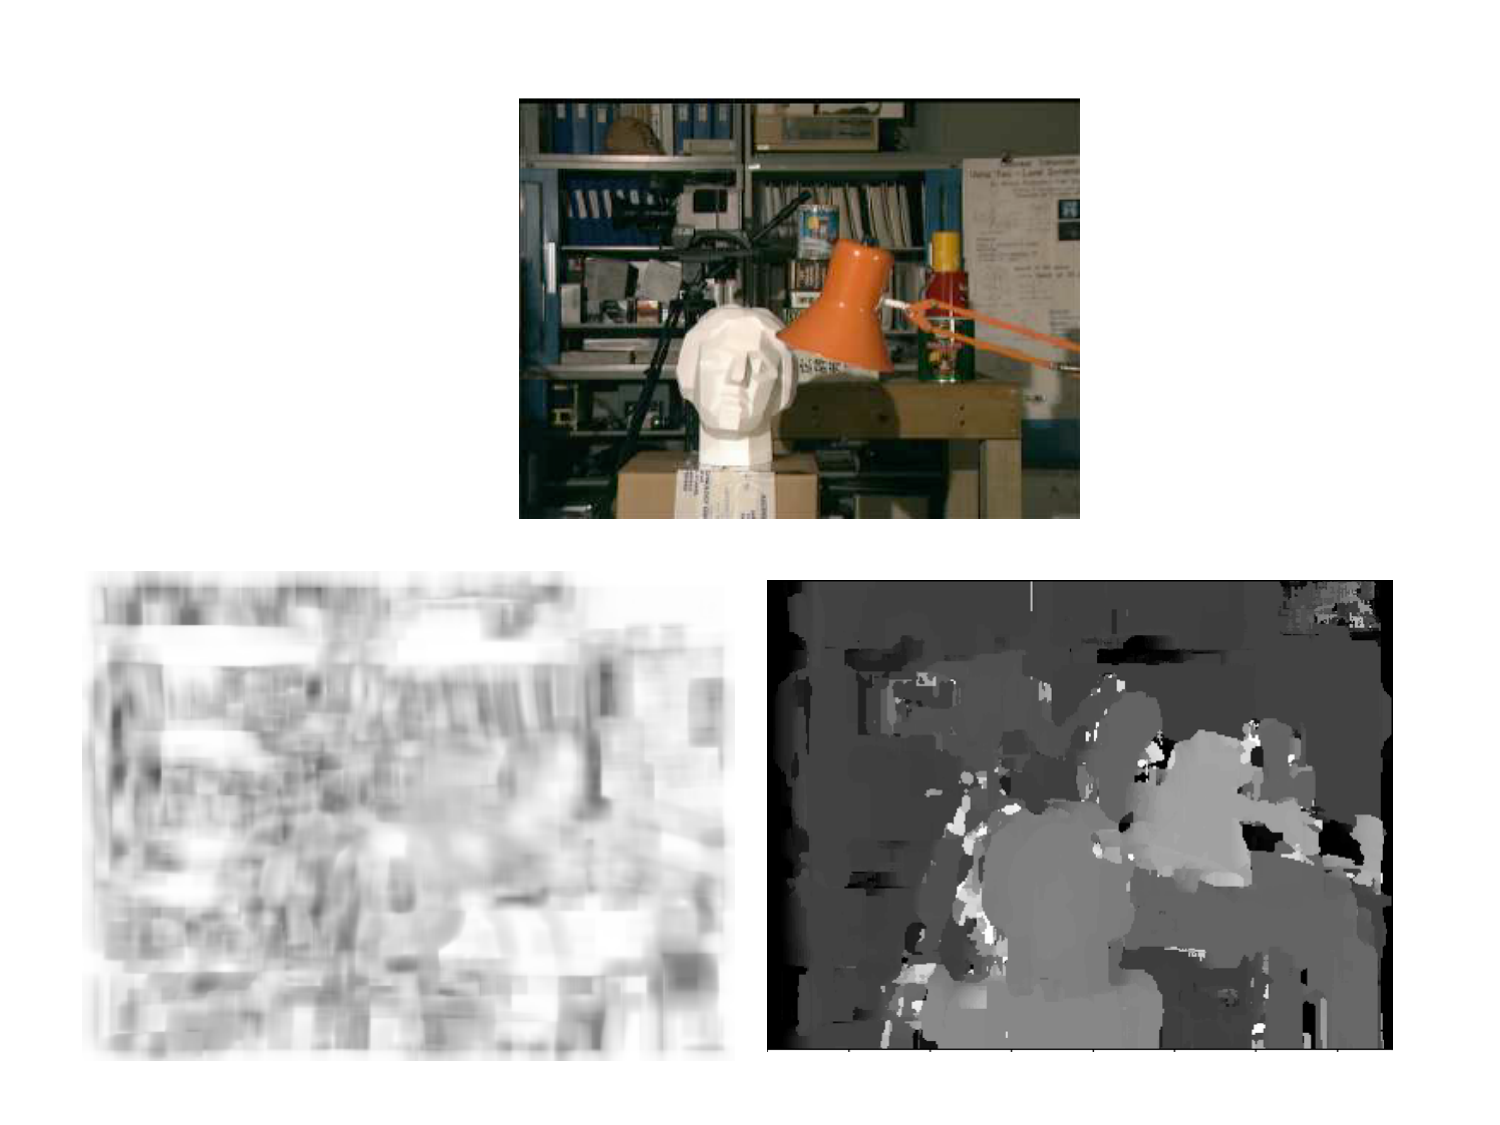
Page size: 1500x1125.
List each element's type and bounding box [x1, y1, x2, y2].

picture [82, 571, 735, 1061]
picture [767, 580, 1393, 1052]
picture [519, 97, 1080, 519]
